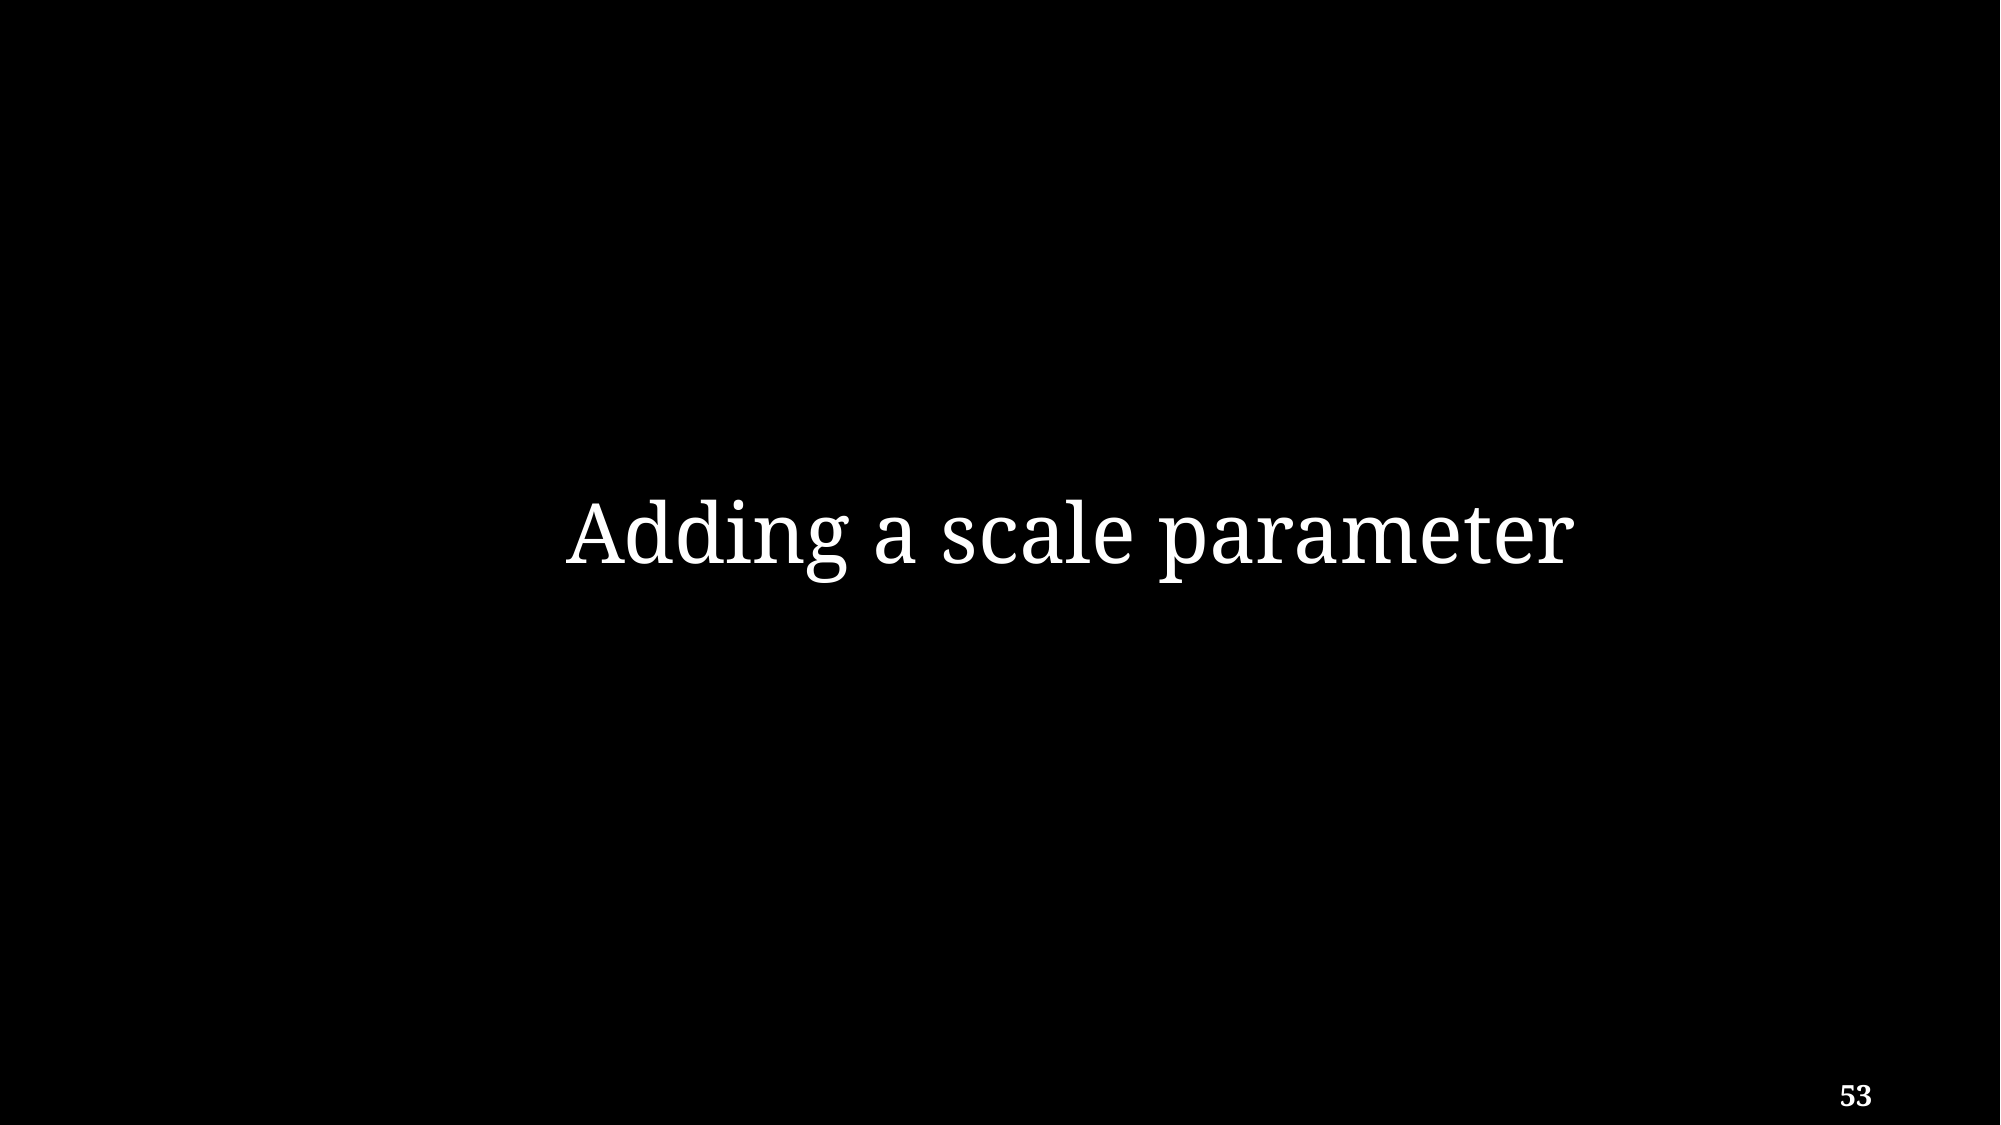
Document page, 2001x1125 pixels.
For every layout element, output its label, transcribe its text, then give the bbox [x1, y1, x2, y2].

text_box Adding a scale parameter [0, 472, 1842, 788]
text_box 53 [1437, 1067, 1888, 1125]
